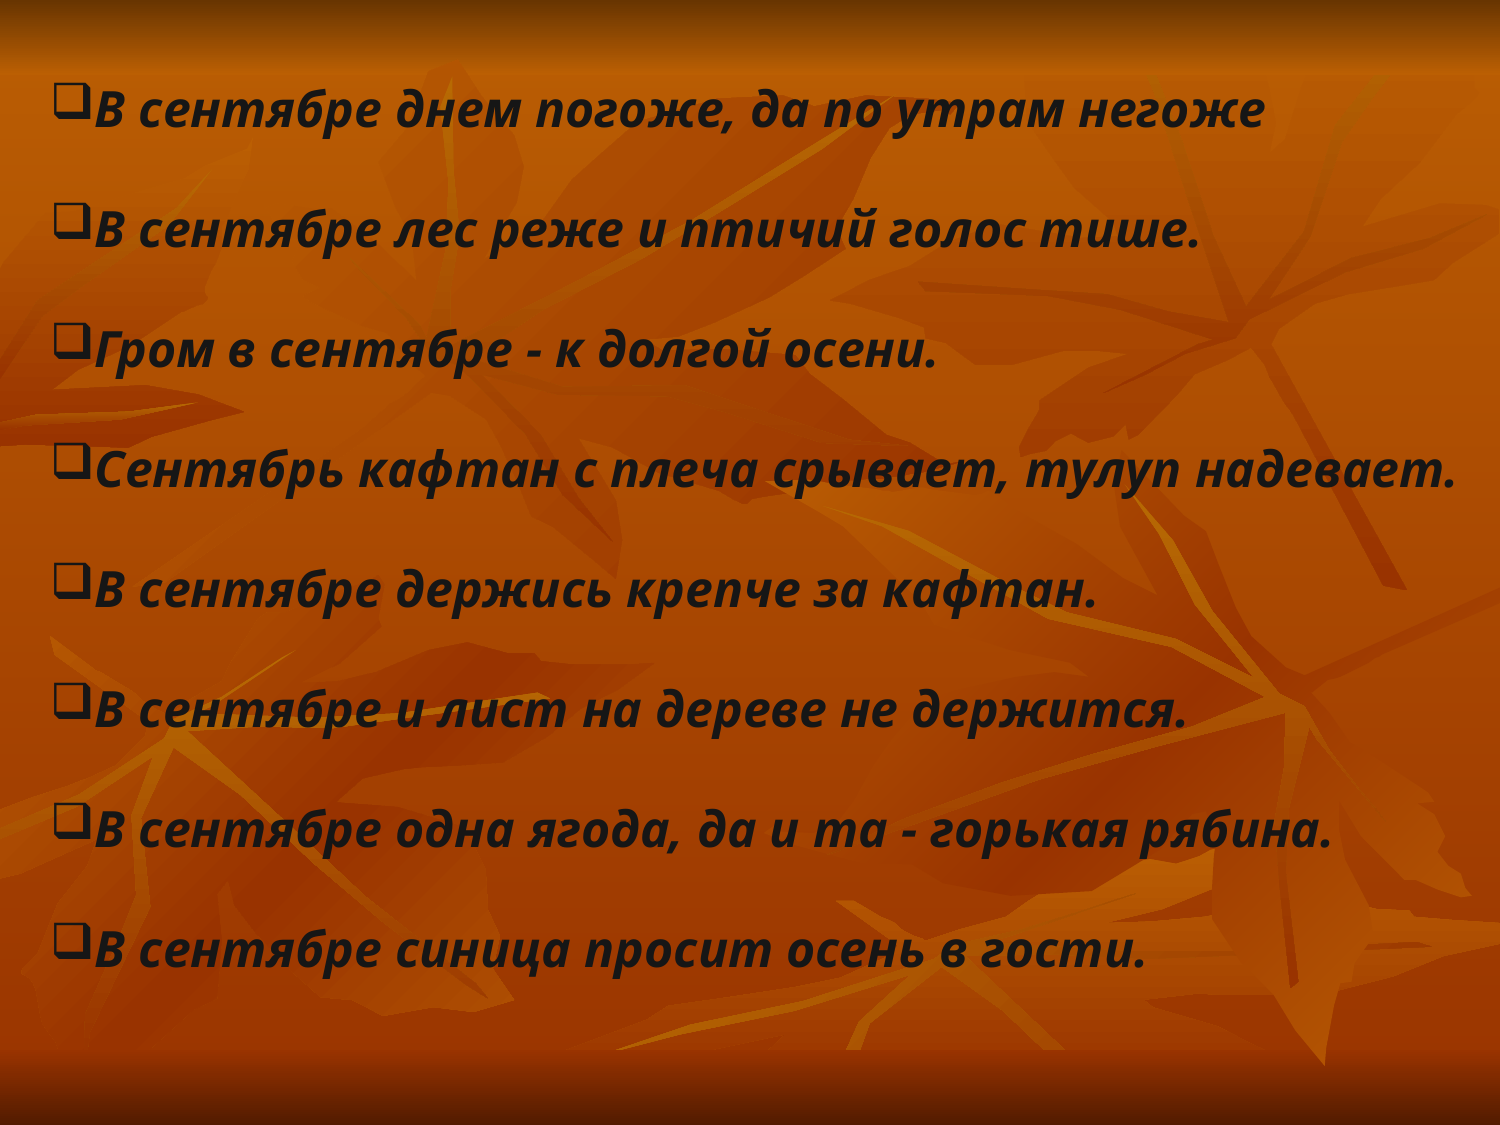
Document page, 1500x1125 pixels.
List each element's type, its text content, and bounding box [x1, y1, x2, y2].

text_box В сентябре днем погоже, да по утрам негоже В сентябре лес реже и птичий голос тише. Гром в сентябре - к долгой осени. Сентябрь кафтан с плеча срывает, тулуп надевает. В сентябре держись крепче за кафтан. В сентябре и лист на дереве не держится. В сентябре одна ягода, да и та - горькая рябина. В сентябре синица просит осень в гости. [35, 70, 1500, 1125]
